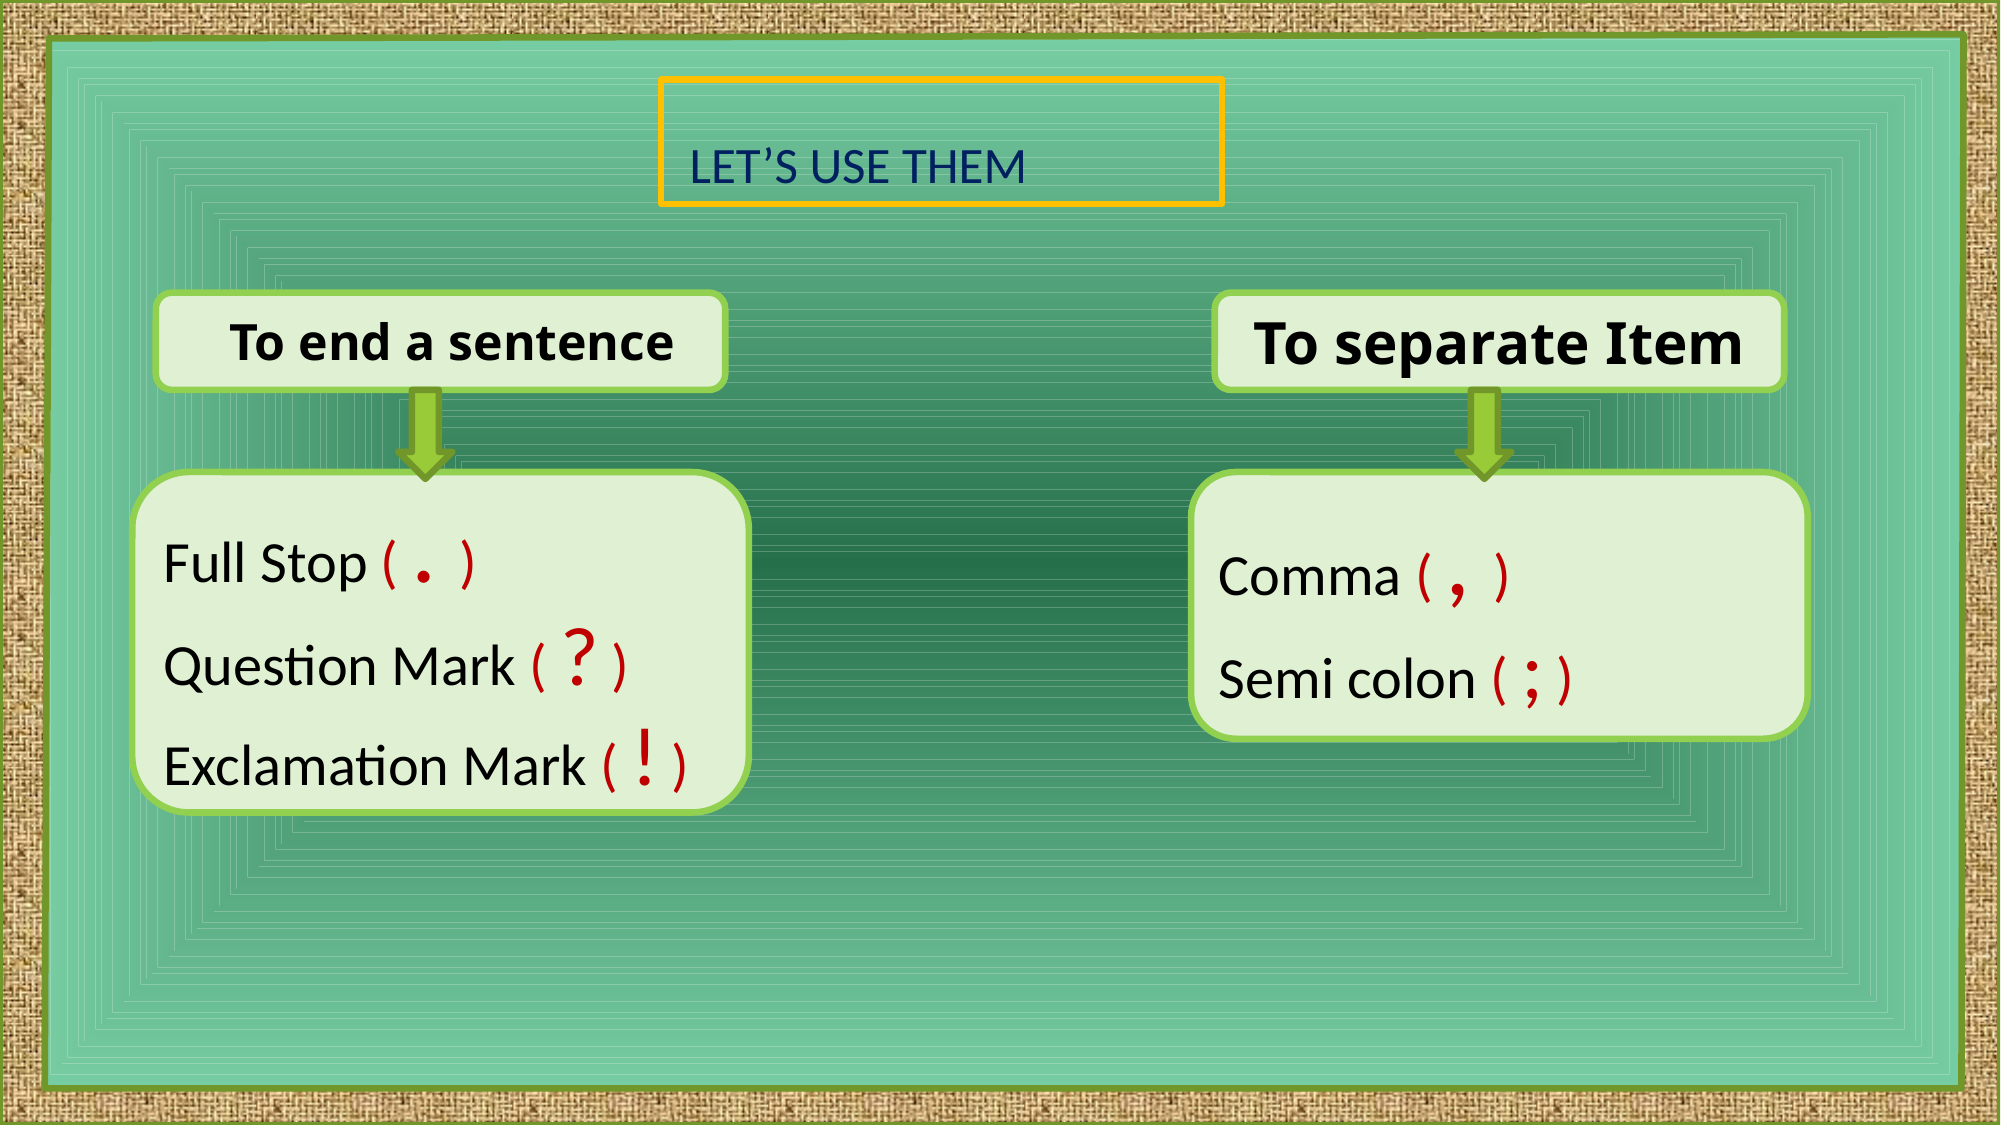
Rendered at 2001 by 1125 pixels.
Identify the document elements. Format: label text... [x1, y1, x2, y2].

text_box [1454, 386, 1515, 483]
text_box Comma ( , ) Semi colon ( ; ) [1187, 468, 1812, 743]
text_box let’s use them [661, 79, 1223, 204]
picture [3, 3, 1997, 1122]
text_box [395, 386, 456, 483]
text_box To separate Item [1211, 289, 1788, 394]
text_box To end a sentence [214, 303, 691, 379]
text_box [152, 289, 729, 394]
text_box Full Stop ( . ) Question Mark ( ? ) Exclamation Mark ( ! ) [128, 468, 753, 816]
